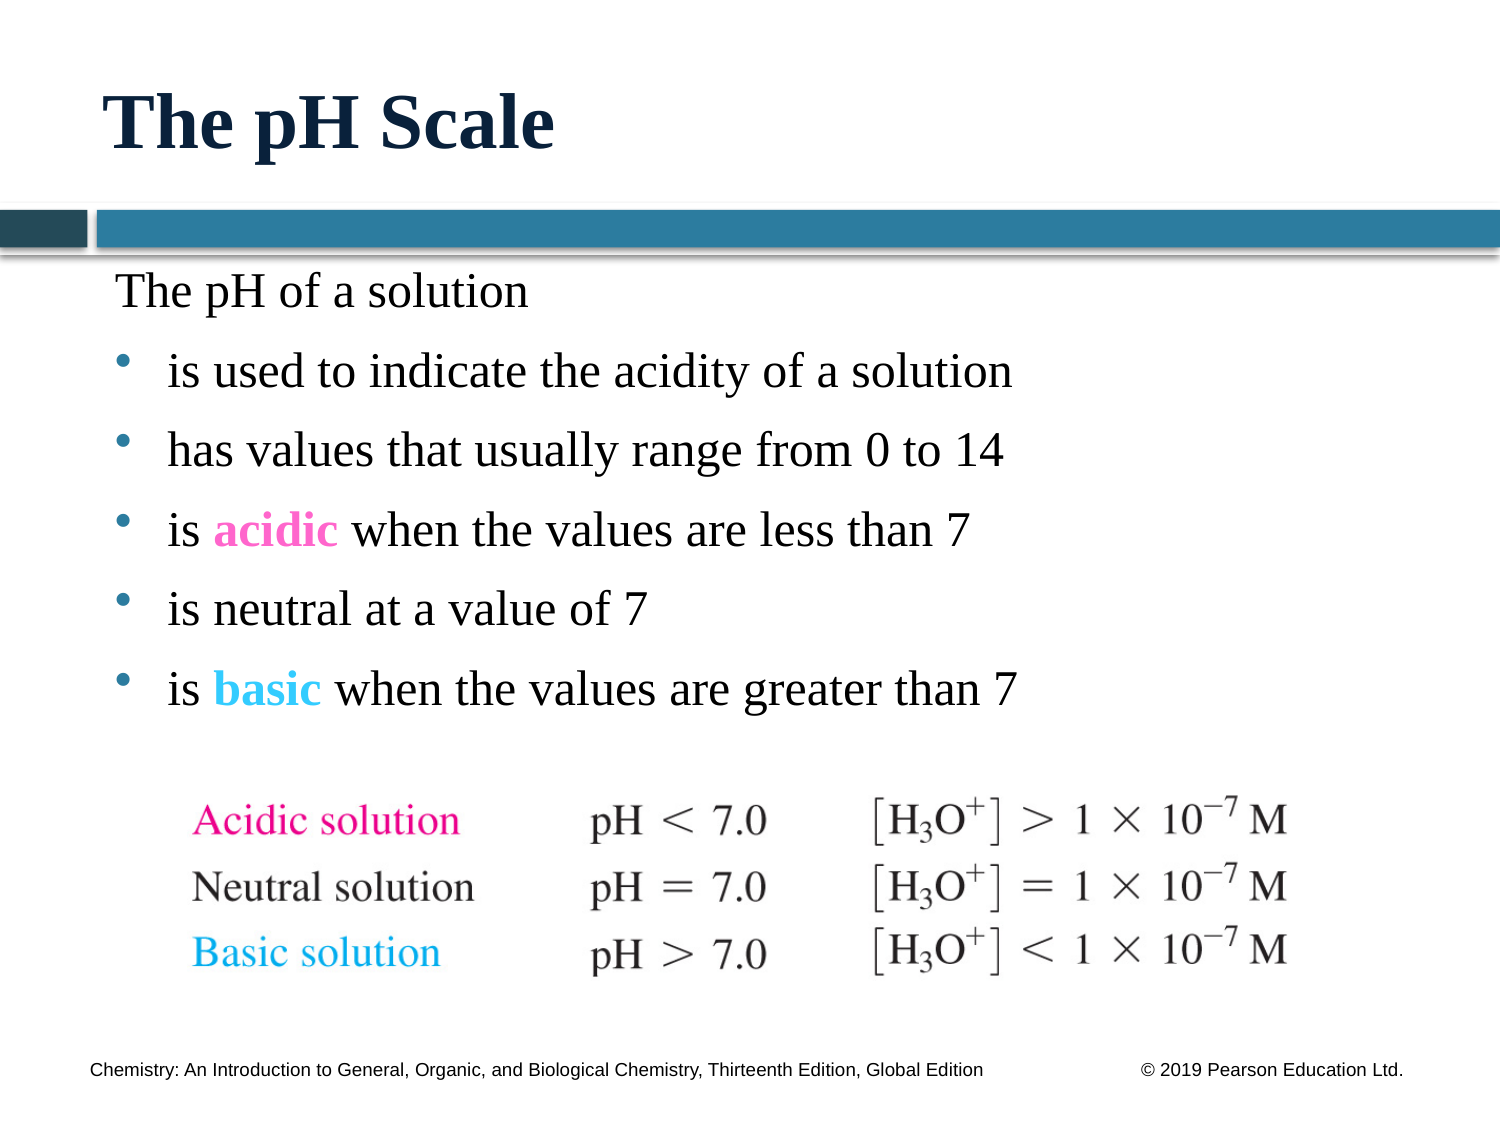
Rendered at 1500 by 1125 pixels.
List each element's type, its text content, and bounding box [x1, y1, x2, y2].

picture [187, 787, 1306, 985]
title The pH Scale [87, 42, 1335, 193]
list The pH of a solution is used to indicate the acidity of a solution has values that usually range from 0 to 14 is acidic when the values are less than 7 is neutral at a value of 7 is basic when the values are greater than 7 [99, 249, 1325, 1038]
